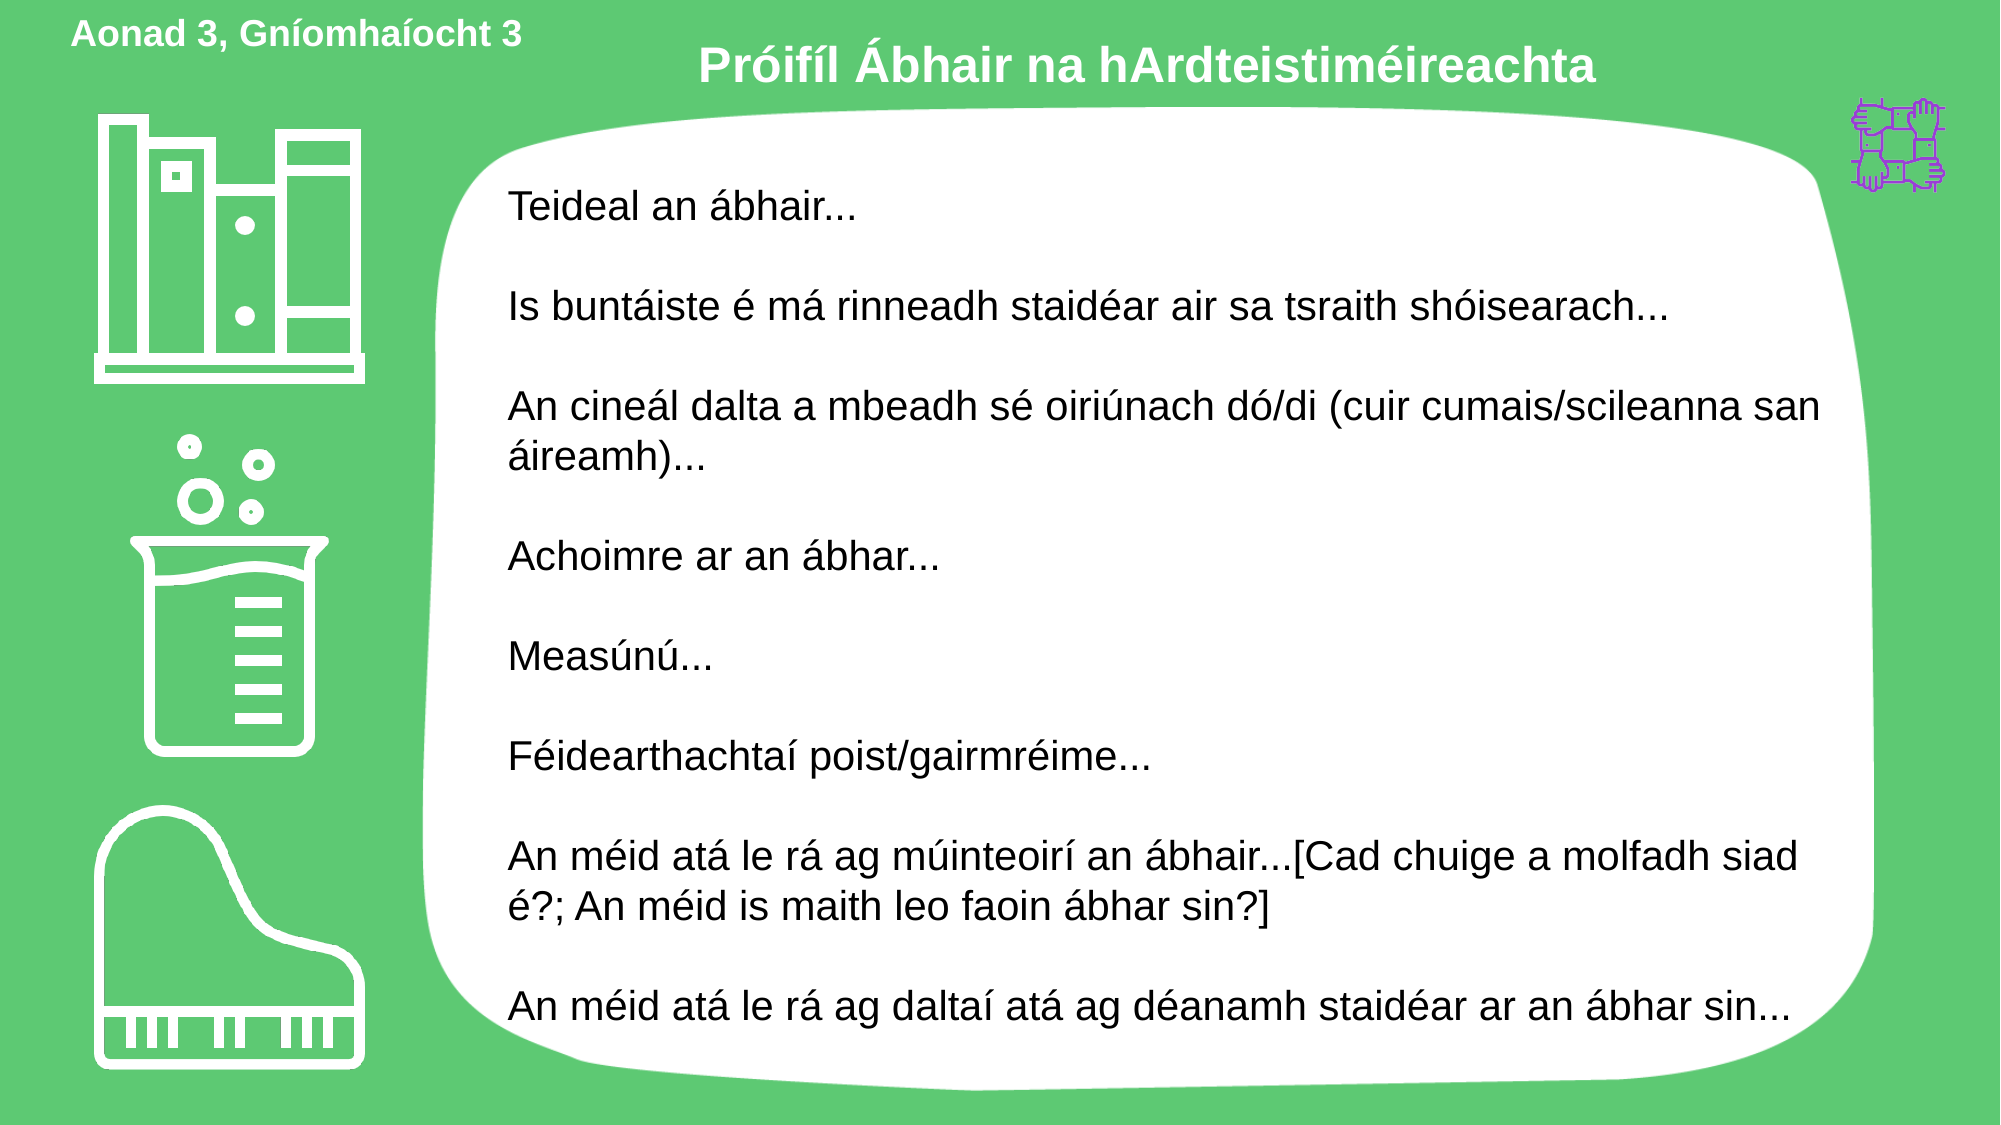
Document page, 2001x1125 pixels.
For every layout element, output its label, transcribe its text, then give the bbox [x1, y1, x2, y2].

text_box Aonad 3, Gníomhaíocht 3 [55, 5, 1440, 64]
text_box Próifíl Ábhair na hArdteistiméireachta [422, 24, 1874, 100]
picture [422, 62, 1981, 1091]
picture [40, 60, 418, 1106]
